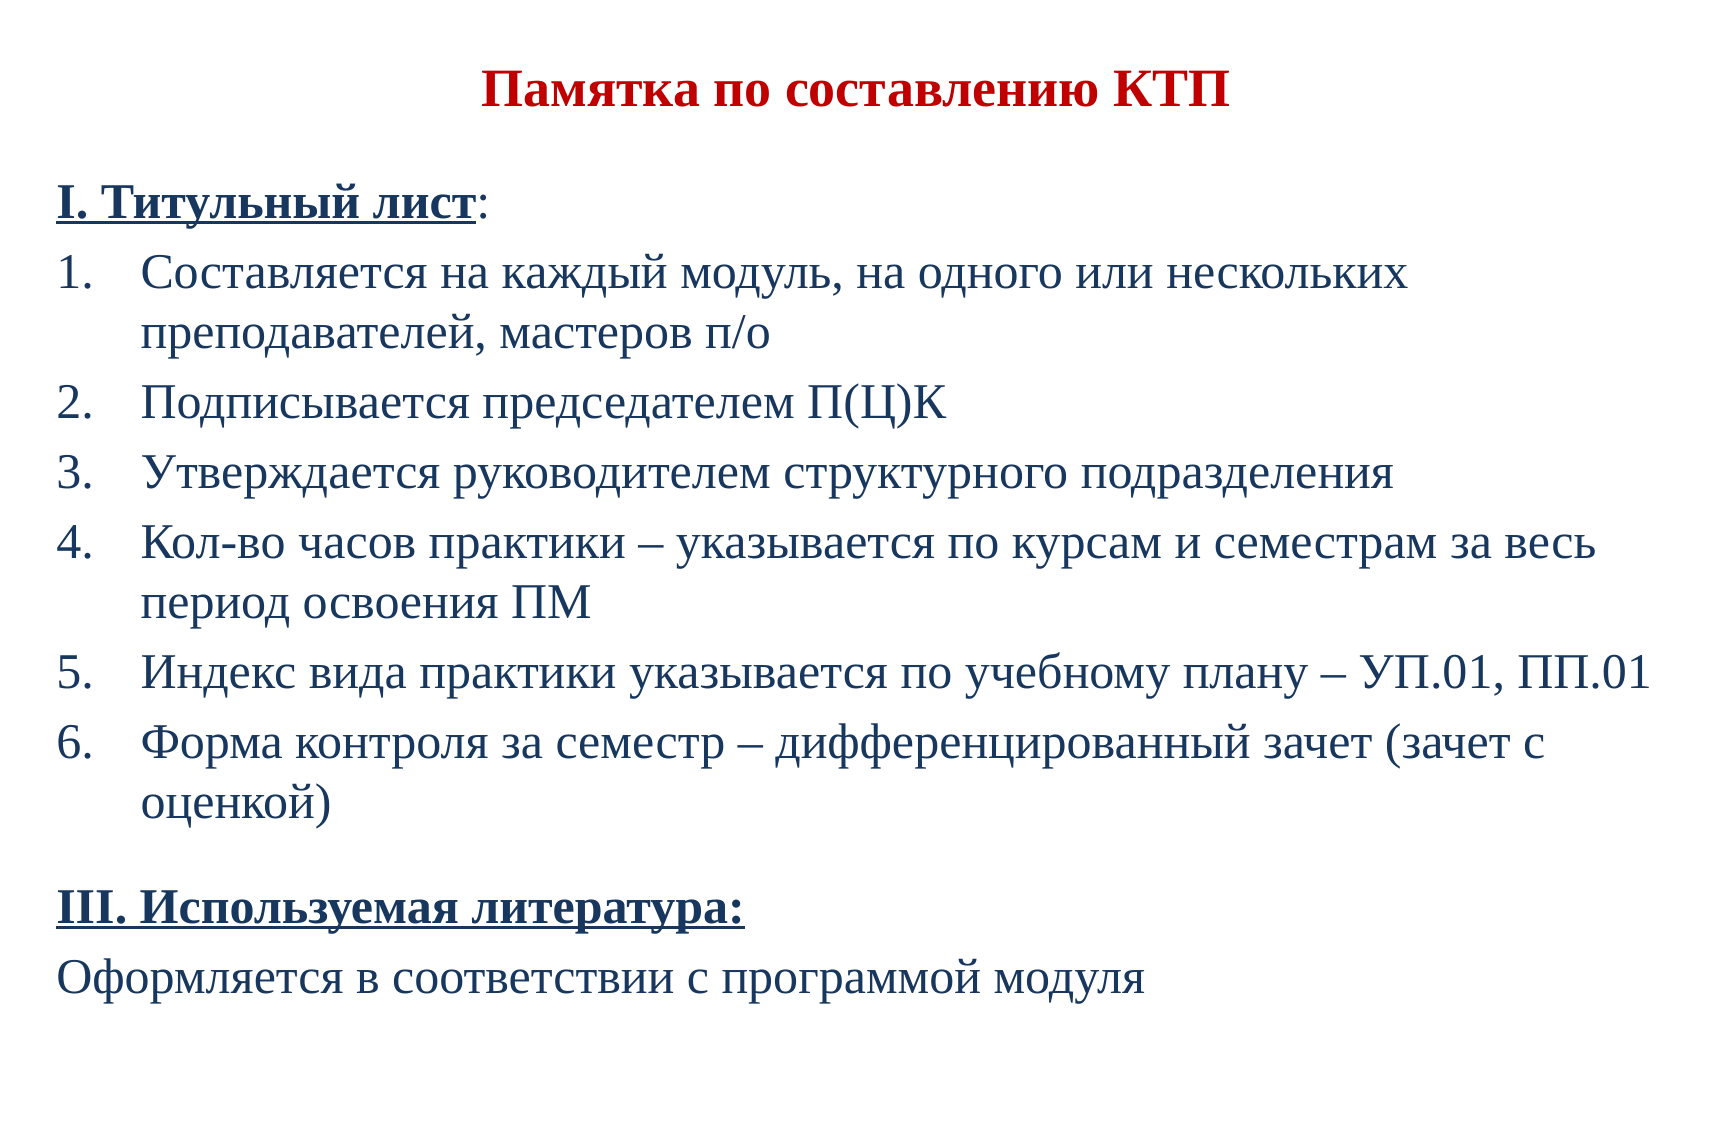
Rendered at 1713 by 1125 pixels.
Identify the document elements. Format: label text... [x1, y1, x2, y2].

title Памятка по составлению КТП [29, 45, 1684, 126]
list I. Титульный лист: Составляется на каждый модуль, на одного или нескольких преподавателей, мастеров п/о Подписывается председателем П(Ц)К Утверждается руководителем структурного подразделения Кол-во часов практики – указывается по курсам и семестрам за весь период освоения ПМ Индекс вида практики указывается по учебному плану – УП.01, ПП.01 Форма контроля за семестр – дифференцированный зачет (зачет с оценкой) III. Используемая литература: Оформляется в соответствии с программой модуля [41, 160, 1672, 1106]
